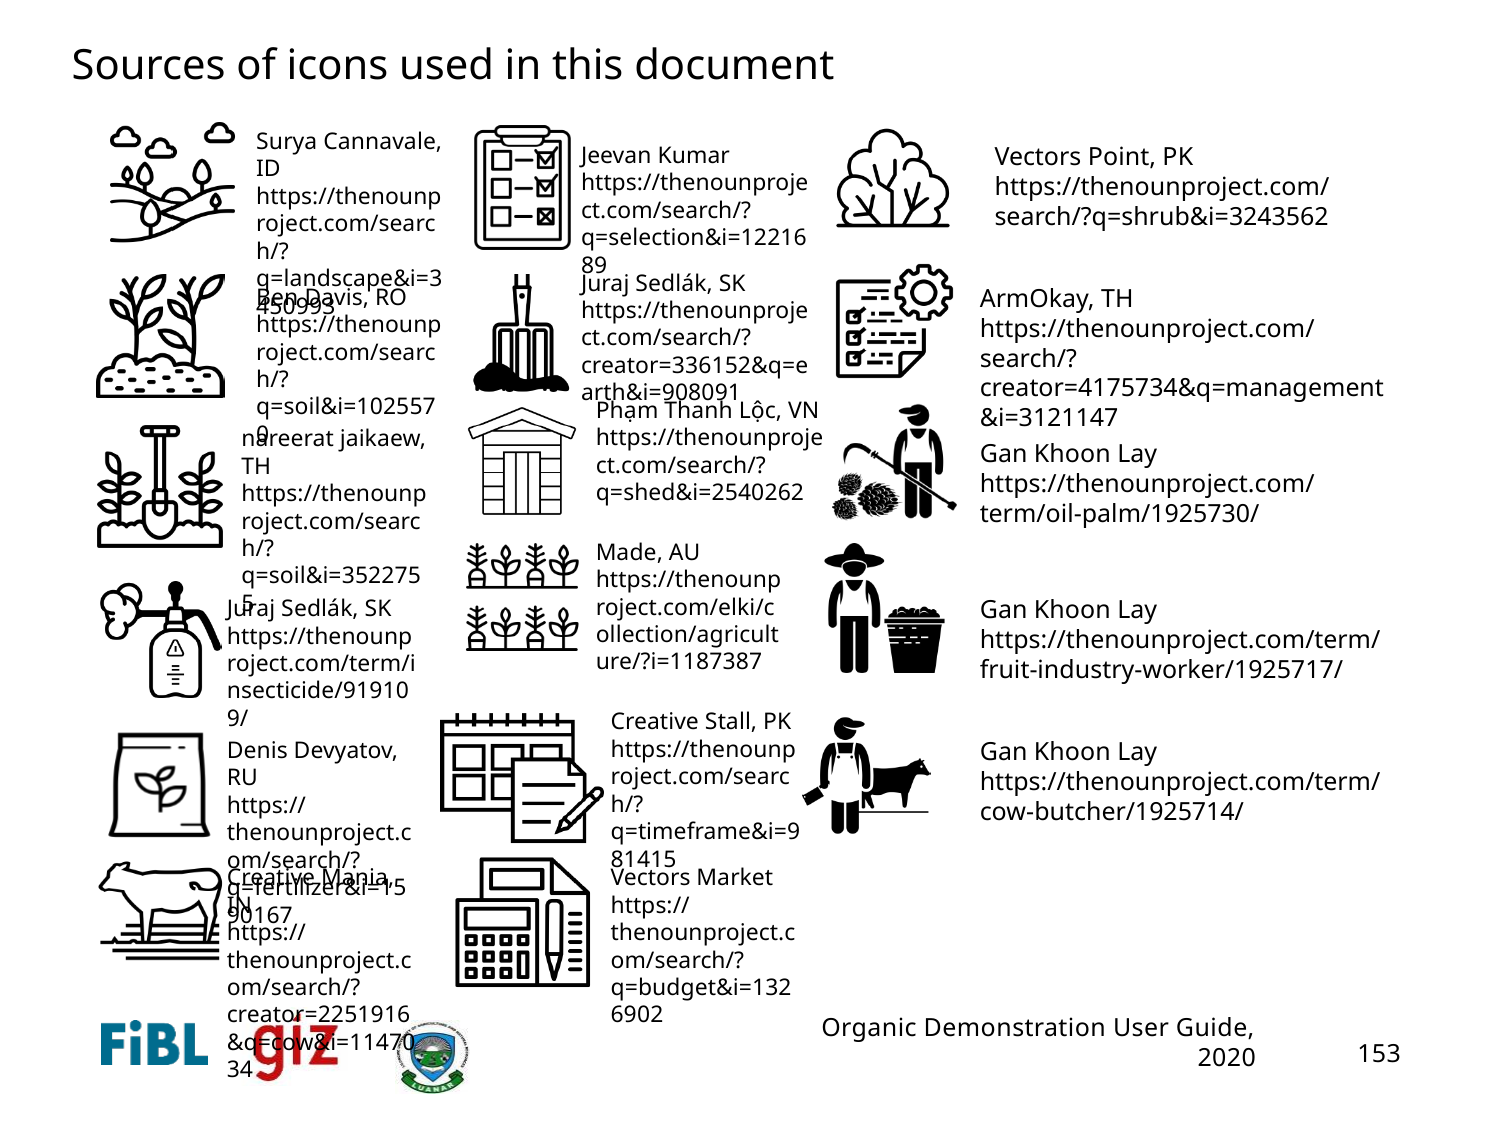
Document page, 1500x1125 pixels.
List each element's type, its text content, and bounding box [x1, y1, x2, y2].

picture [158, 1048, 168, 1056]
slide_number 153 [1270, 1020, 1401, 1080]
picture [158, 1032, 165, 1039]
picture [226, 1007, 366, 1086]
text_box Organic Demonstration User Guide, 2020 [779, 1034, 1271, 1080]
text_box Sources of icons used in this document [56, 30, 1076, 95]
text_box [85, 118, 1423, 1004]
picture [101, 1020, 208, 1065]
picture [395, 1020, 470, 1094]
